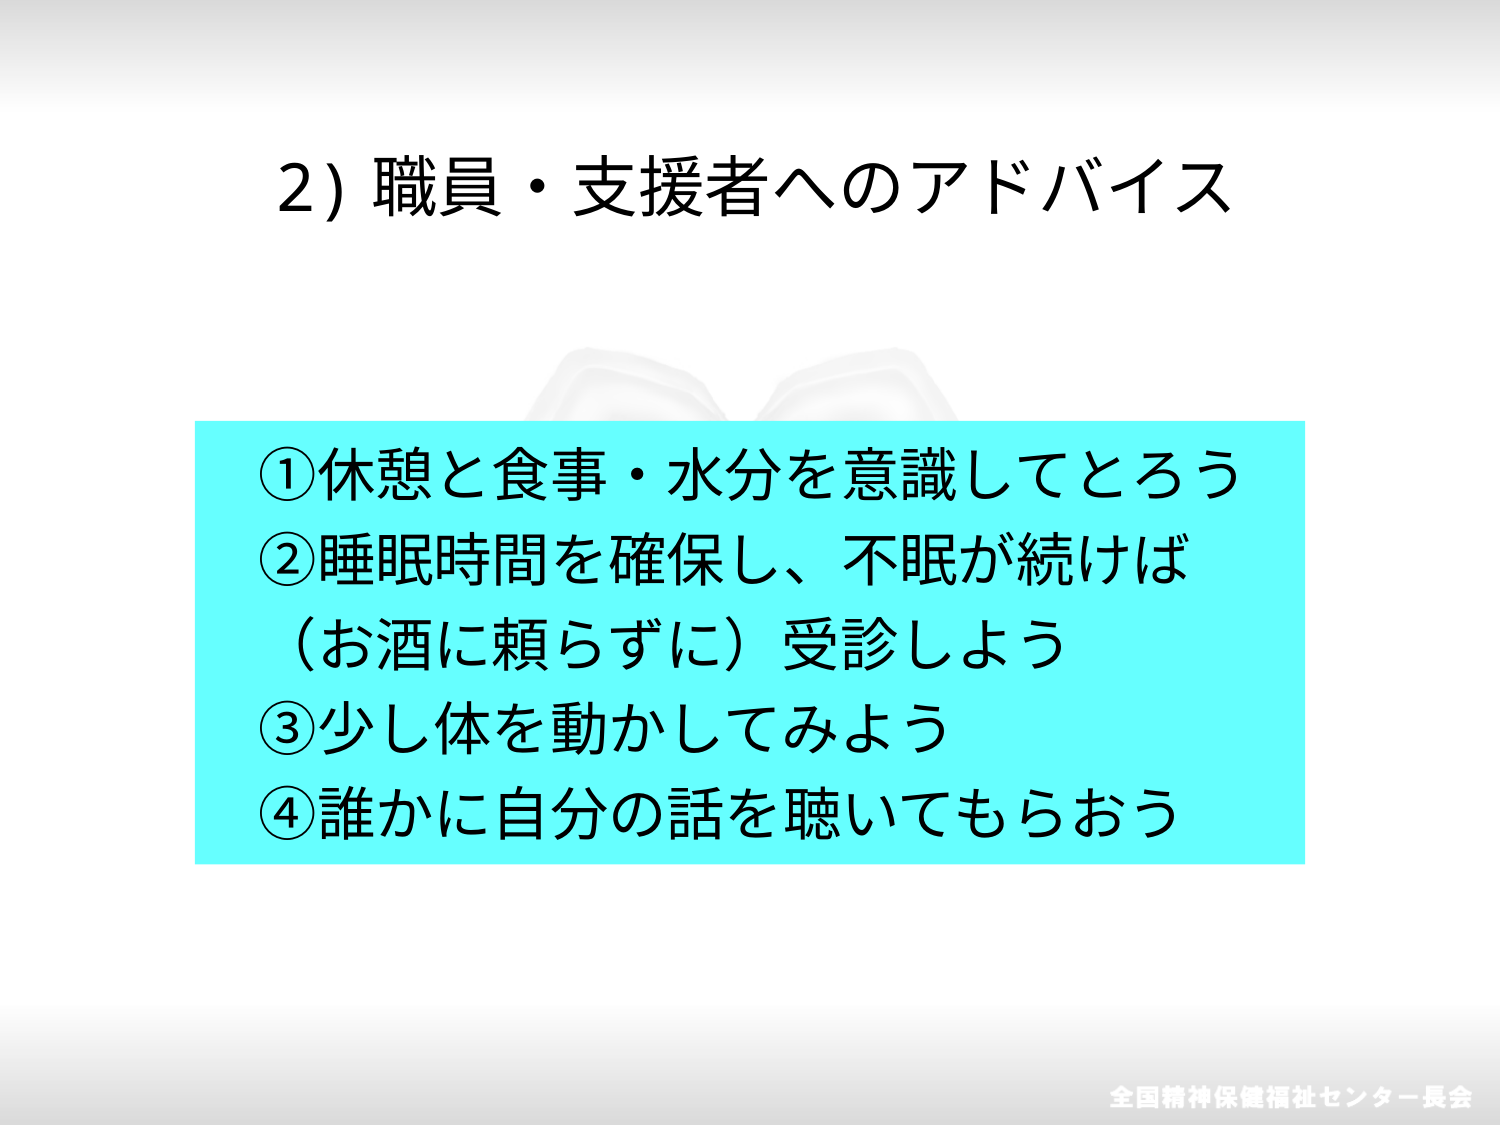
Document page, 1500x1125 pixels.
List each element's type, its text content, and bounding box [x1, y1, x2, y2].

text_box ①休憩と食事・水分を意識してとろう ②睡眠時間を確保し、不眠が続けば （お酒に頼らずに）受診しよう ③少し体を動かしてみよう ④誰かに自分の話を聴いてもらおう [194, 420, 1306, 865]
picture [0, 0, 1500, 1125]
text_box 2)職員・支援者へのアドバイス [206, 137, 1306, 232]
